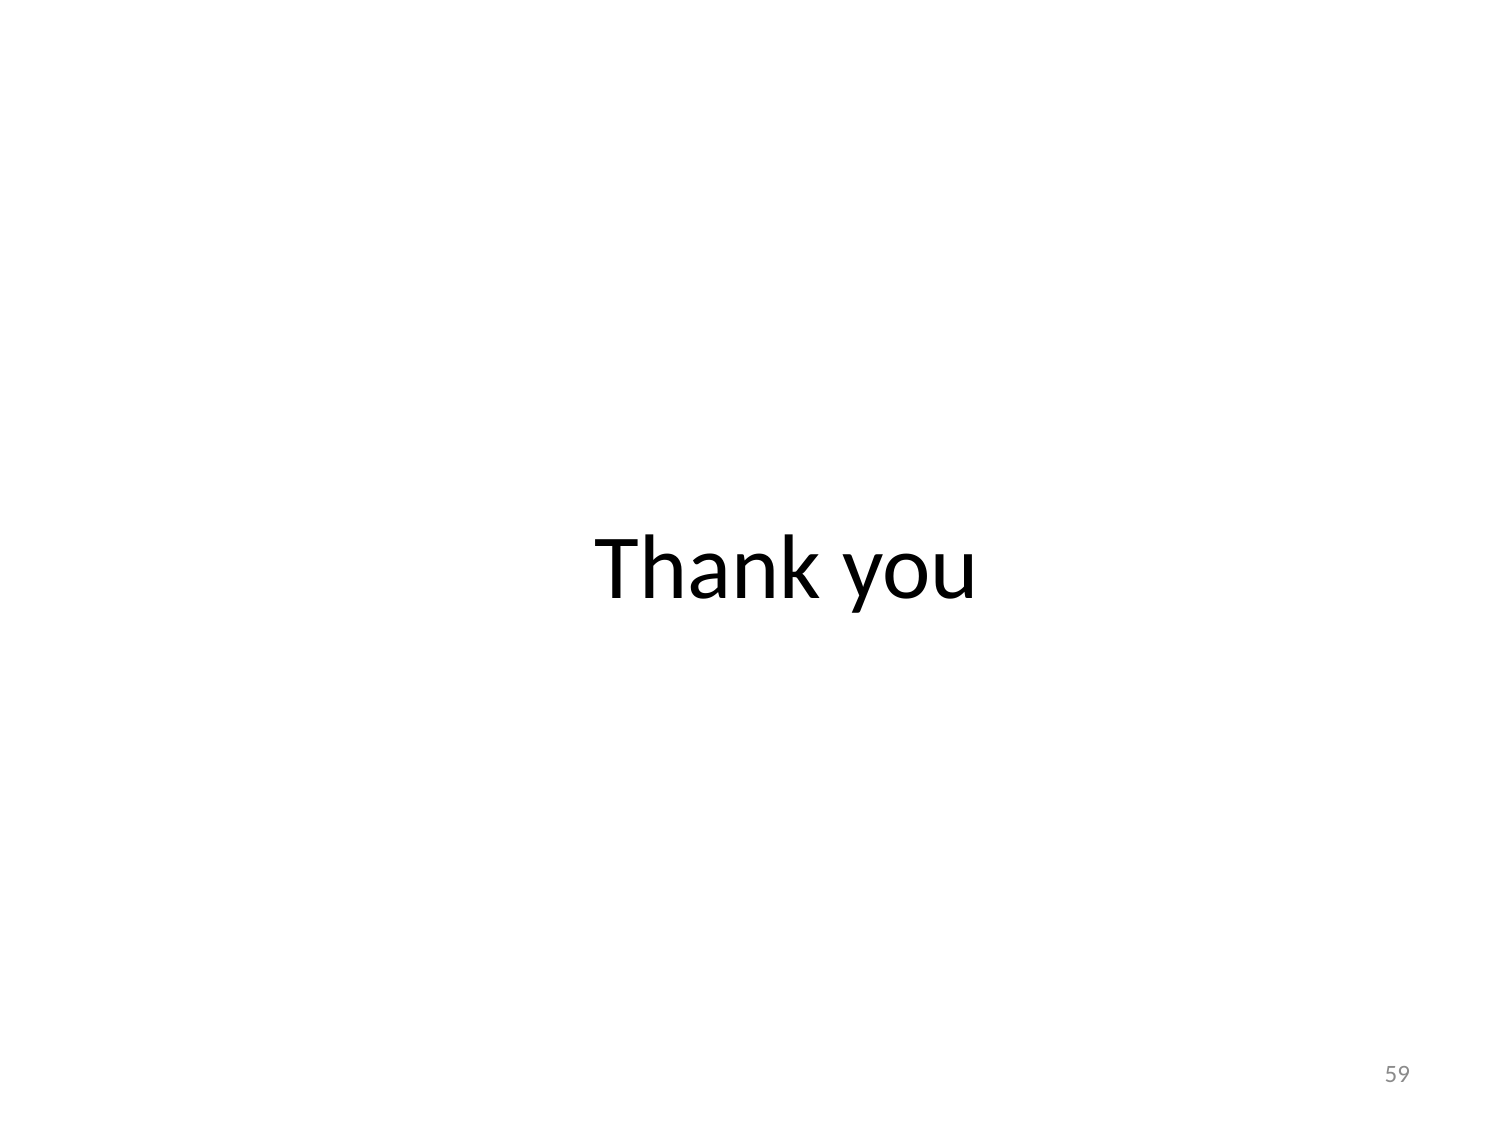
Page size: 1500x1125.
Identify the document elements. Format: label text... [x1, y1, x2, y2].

title Thank you [112, 468, 1463, 656]
slide_number 59 [1074, 1042, 1425, 1103]
